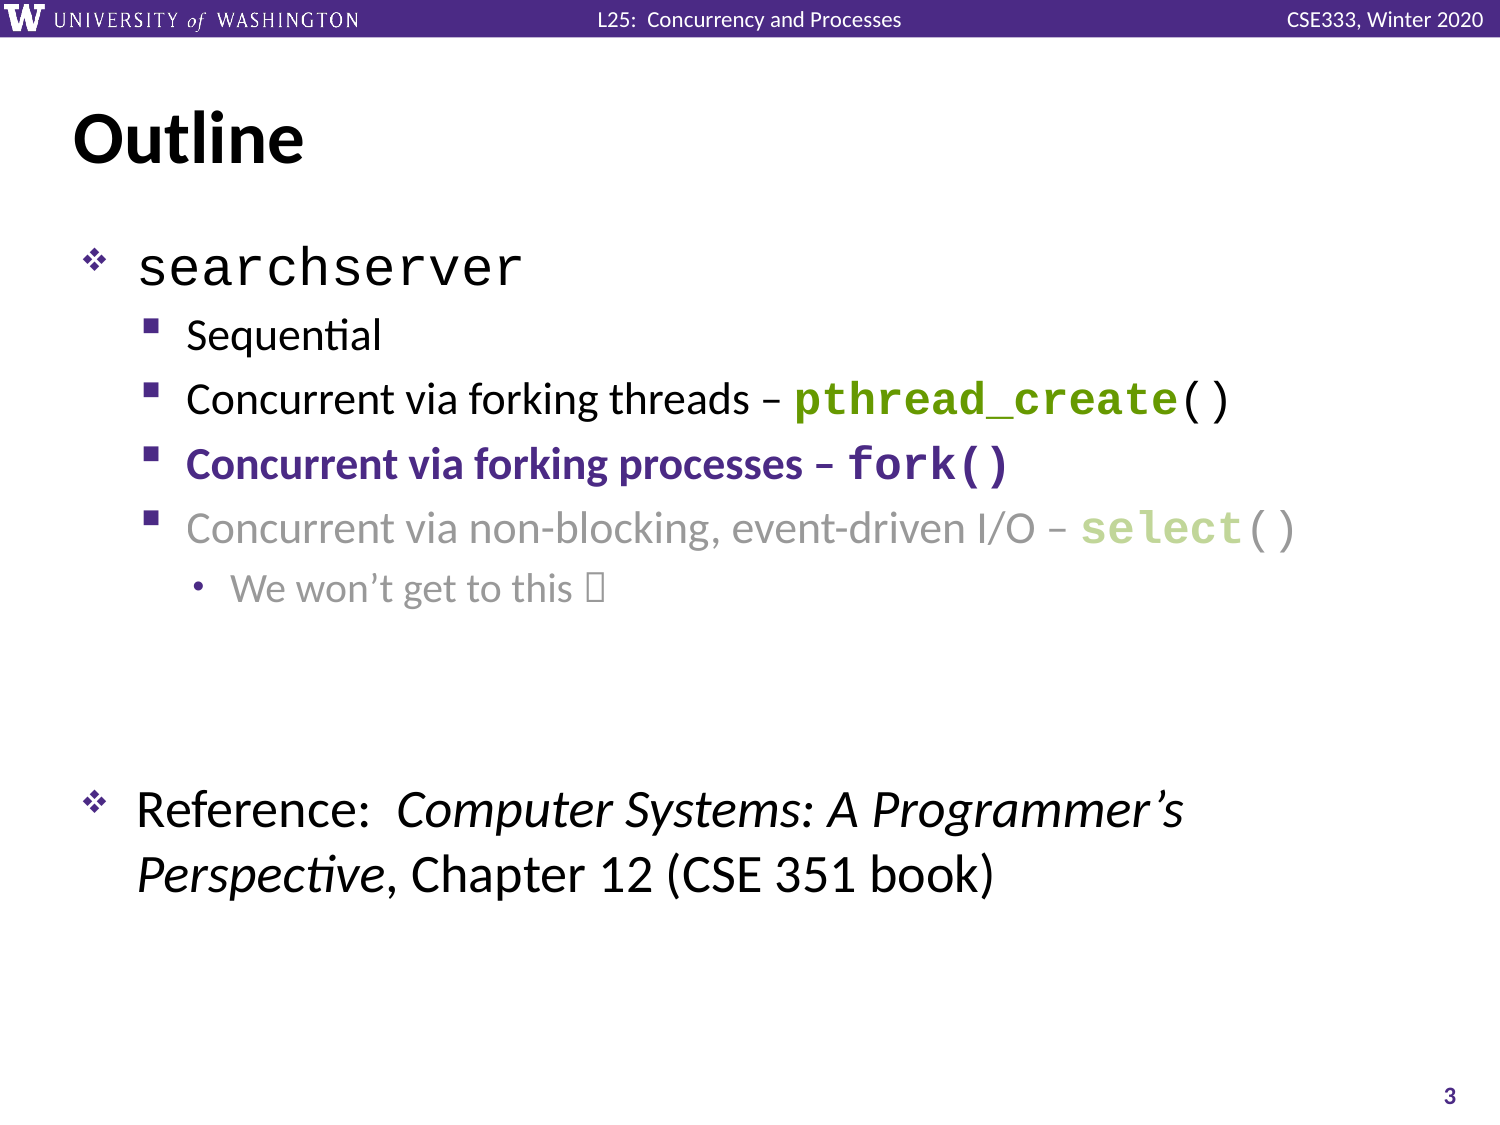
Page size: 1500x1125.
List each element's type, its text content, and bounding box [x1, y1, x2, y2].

title Outline [58, 71, 1438, 197]
slide_number 3 [1400, 1065, 1500, 1125]
picture [4, 4, 358, 32]
list searchserver Sequential Concurrent via forking threads – pthread_create() Concurrent via forking processes – fork() Concurrent via non-blocking, event-driven I/O – select() We won’t get to this  Reference: Computer Systems: A Programmer’s Perspective, Chapter 12 (CSE 351 book) [64, 223, 1438, 1040]
